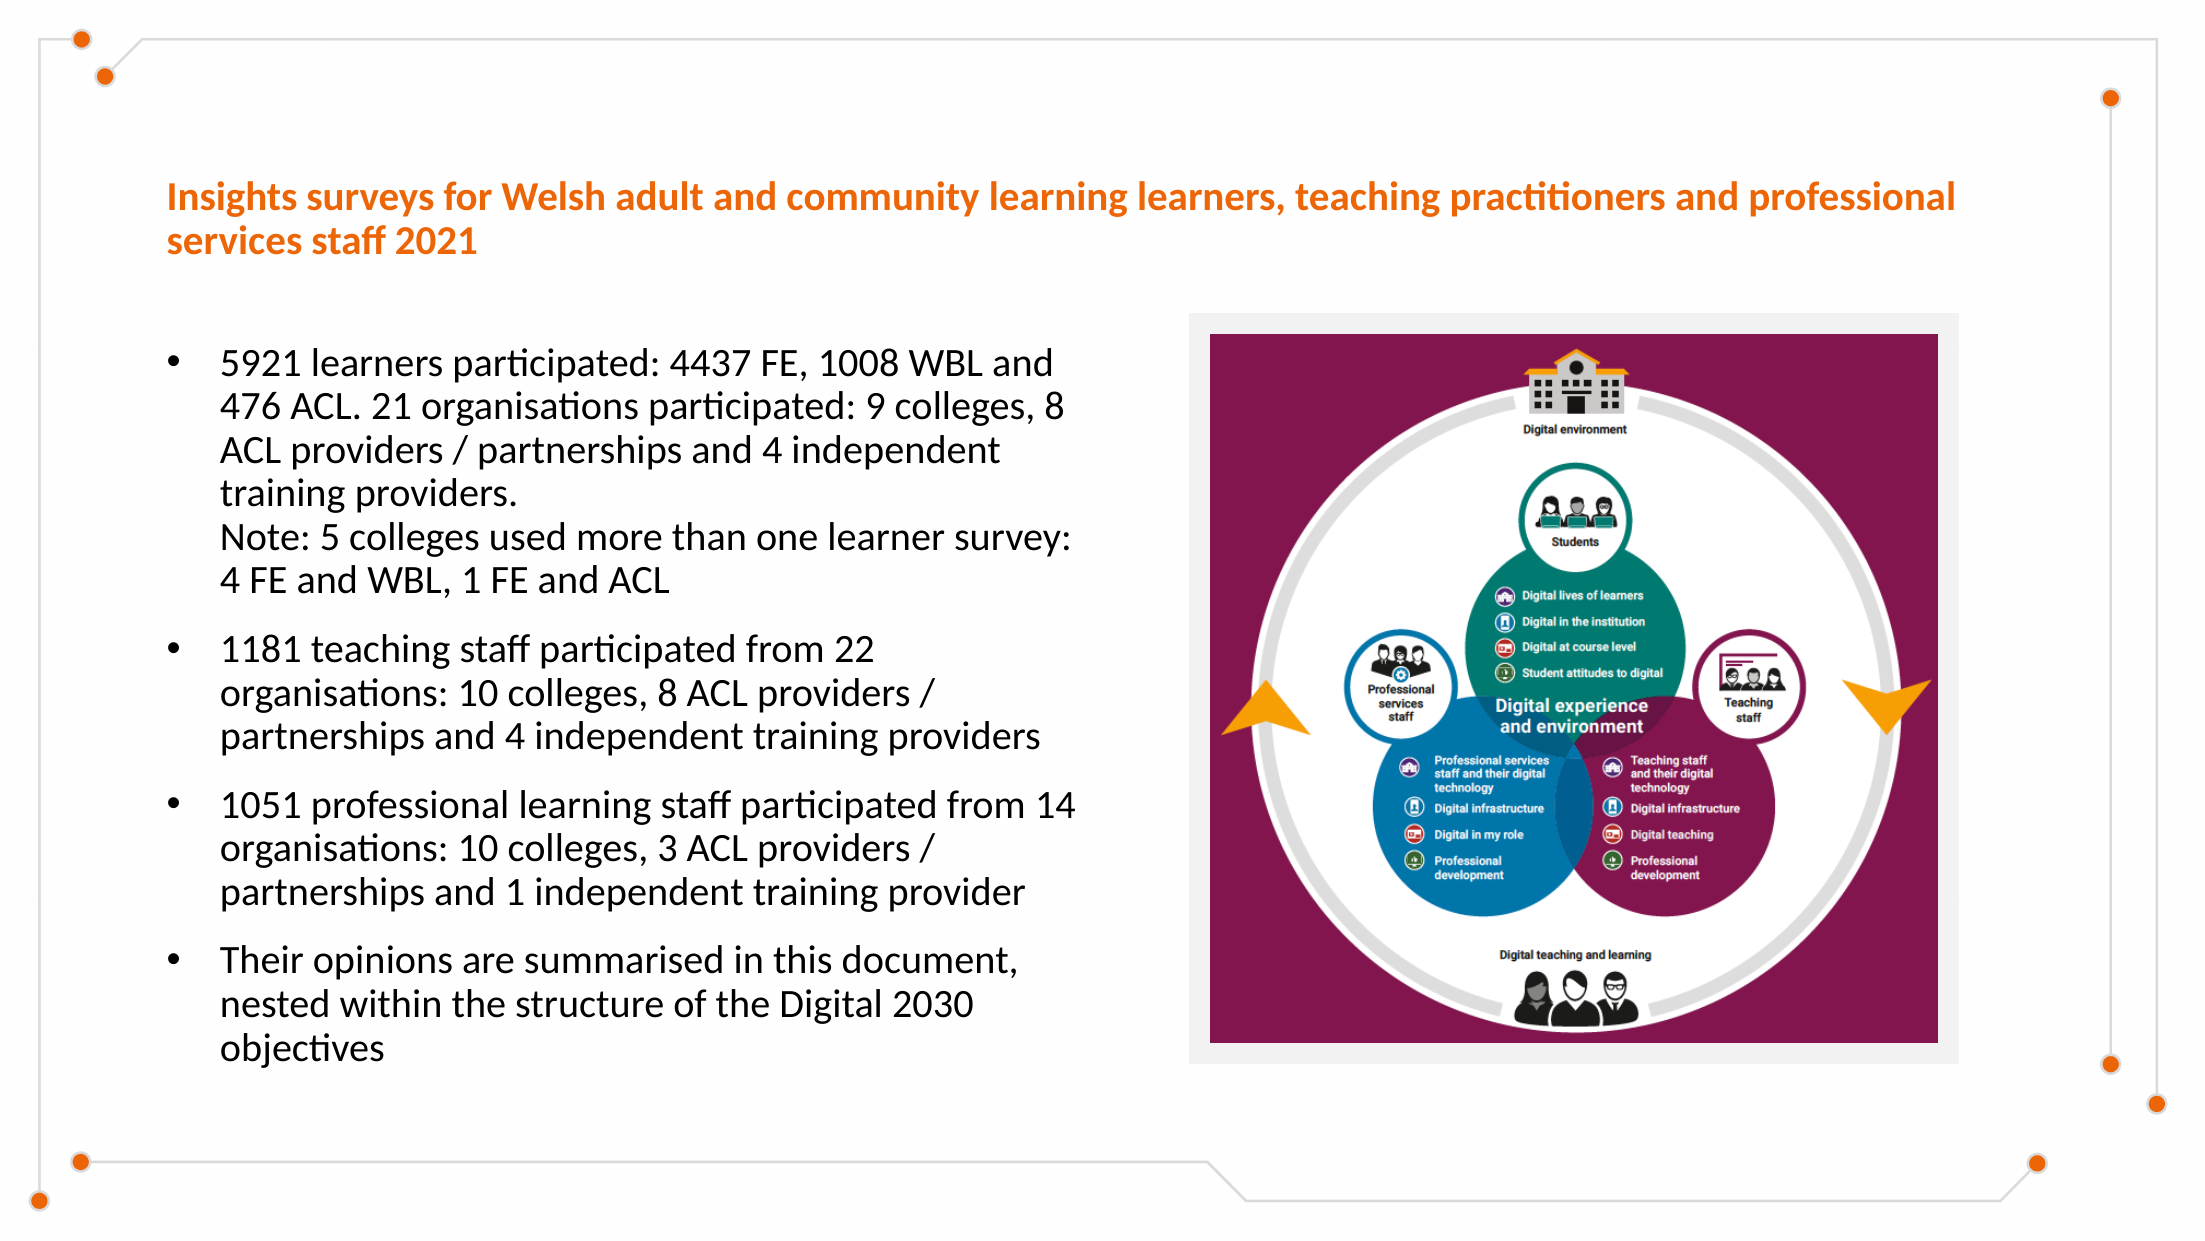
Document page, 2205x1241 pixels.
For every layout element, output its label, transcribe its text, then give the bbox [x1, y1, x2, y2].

picture [0, 0, 2205, 1241]
title Insights surveys for Welsh adult and community learning learners, teaching practitioners and professional services staff 2021 [151, 166, 1992, 272]
list 5921 learners participated: 4437 FE, 1008 WBL and 476 ACL. 21 organisations participated: 9 colleges, 8 ACL providers / partnerships and 4 independent training providers. Note: 5 colleges used more than one learner survey: 4 FE and WBL, 1 FE and ACL 1181 teaching staff participated from 22 organisations: 10 colleges, 8 ACL providers / partnerships and 4 independent training providers 1051 professional learning staff participated from 14 organisations: 10 colleges, 3 ACL providers / partnerships and 1 independent training provider Their opinions are summarised in this document, nested within the structure of the Digital 2030 objectives [151, 334, 1103, 1089]
